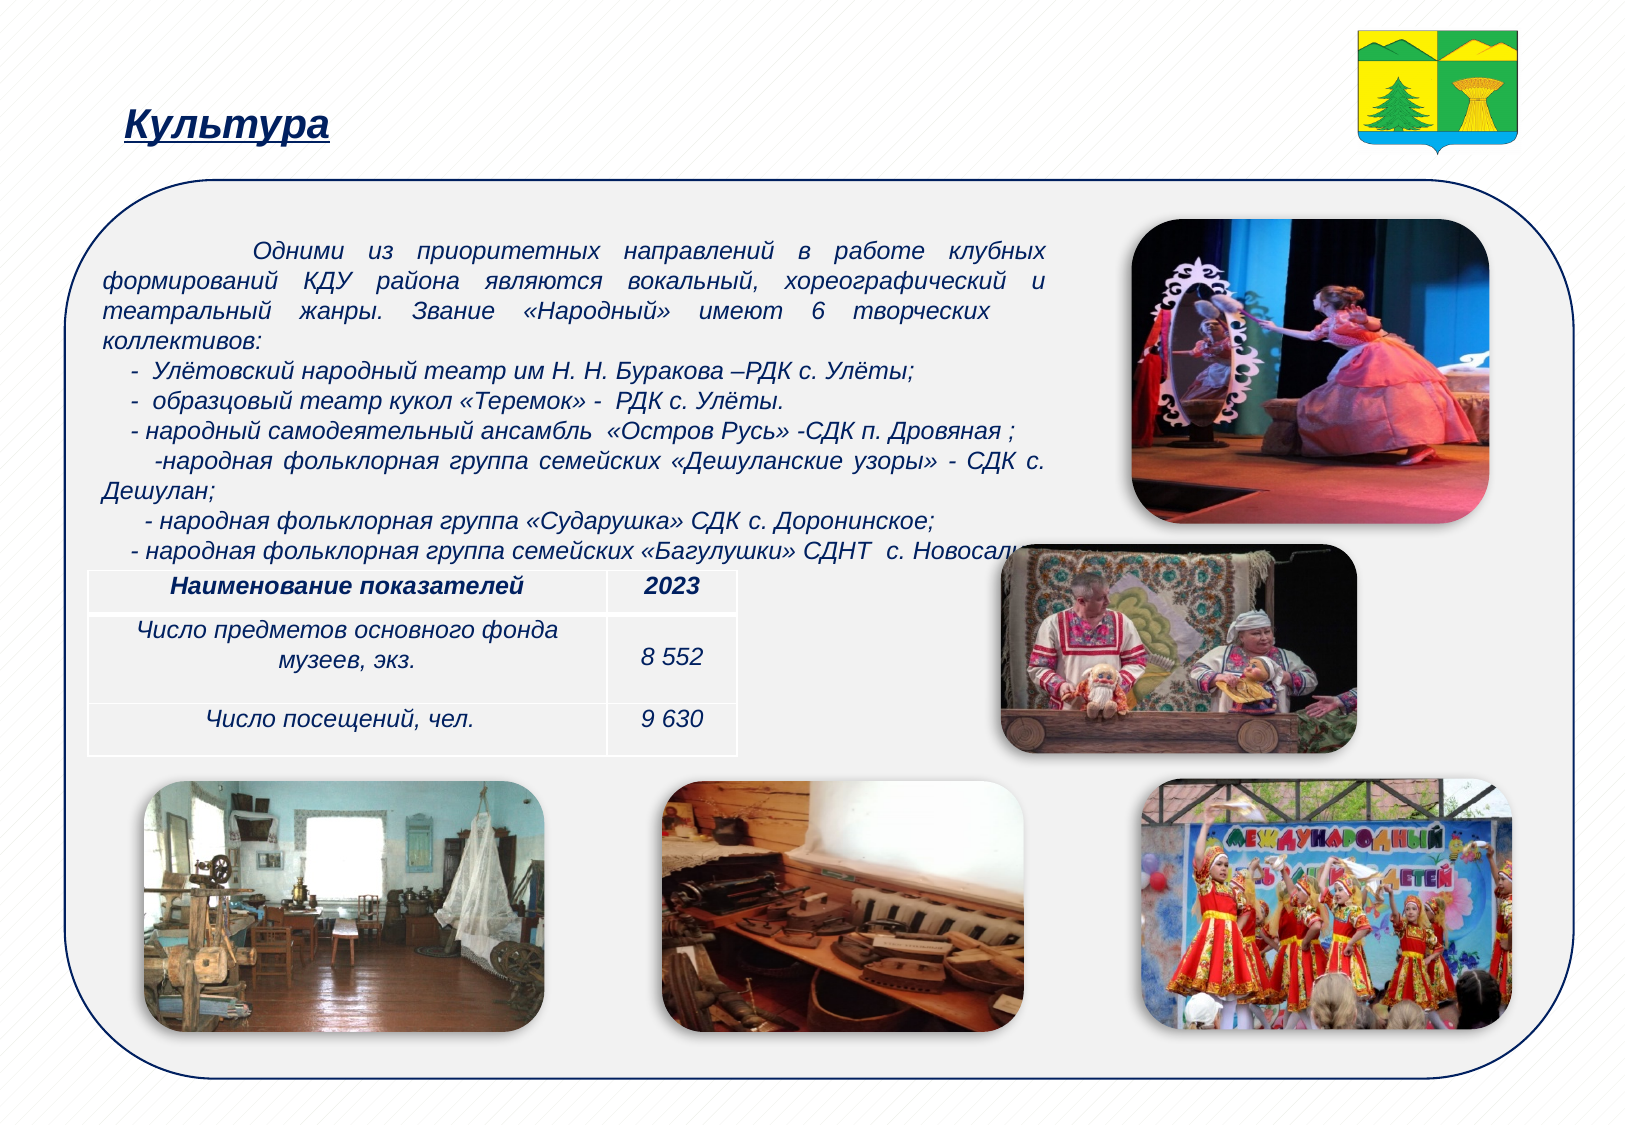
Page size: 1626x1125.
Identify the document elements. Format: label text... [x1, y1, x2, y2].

table_header Наименование показателей [89, 571, 606, 612]
table_cell Число посещений, чел. [89, 704, 606, 755]
table_cell 8 552 [608, 617, 736, 703]
table_header 2023 [608, 571, 736, 612]
picture [661, 781, 1024, 1032]
picture [1131, 219, 1490, 524]
picture [1141, 778, 1513, 1030]
picture [143, 781, 545, 1032]
picture [1357, 26, 1522, 155]
text_box Одними из приоритетных направлений в работе клубных формирований КДУ района являются вокальный, хореографический и театральный жанры. Звание «Народный» имеют 6 творческих коллективов: - Улётовский народный театр им Н. Н. Буракова –РДК с. Улёты; - образцовый театр кукол «Теремок» - РДК с. Улёты. - народный самодеятельный ансамбль «Остров Русь» -СДК п. Дровяная ; -народная фольклорная группа семейских «Дешуланские узоры» - СДК с. Дешулан; - народная фольклорная группа «Сударушка» СДК с. Доронинское; - народная фольклорная группа семейских «Багулушки» СДНТ с. Новосалия [87, 227, 1062, 607]
table_cell Число предметов основного фонда музеев, экз. [89, 617, 606, 703]
picture [1000, 544, 1358, 754]
text_box [63, 178, 1575, 1080]
text_box Культура [109, 89, 1030, 155]
table_cell 9 630 [608, 704, 736, 755]
